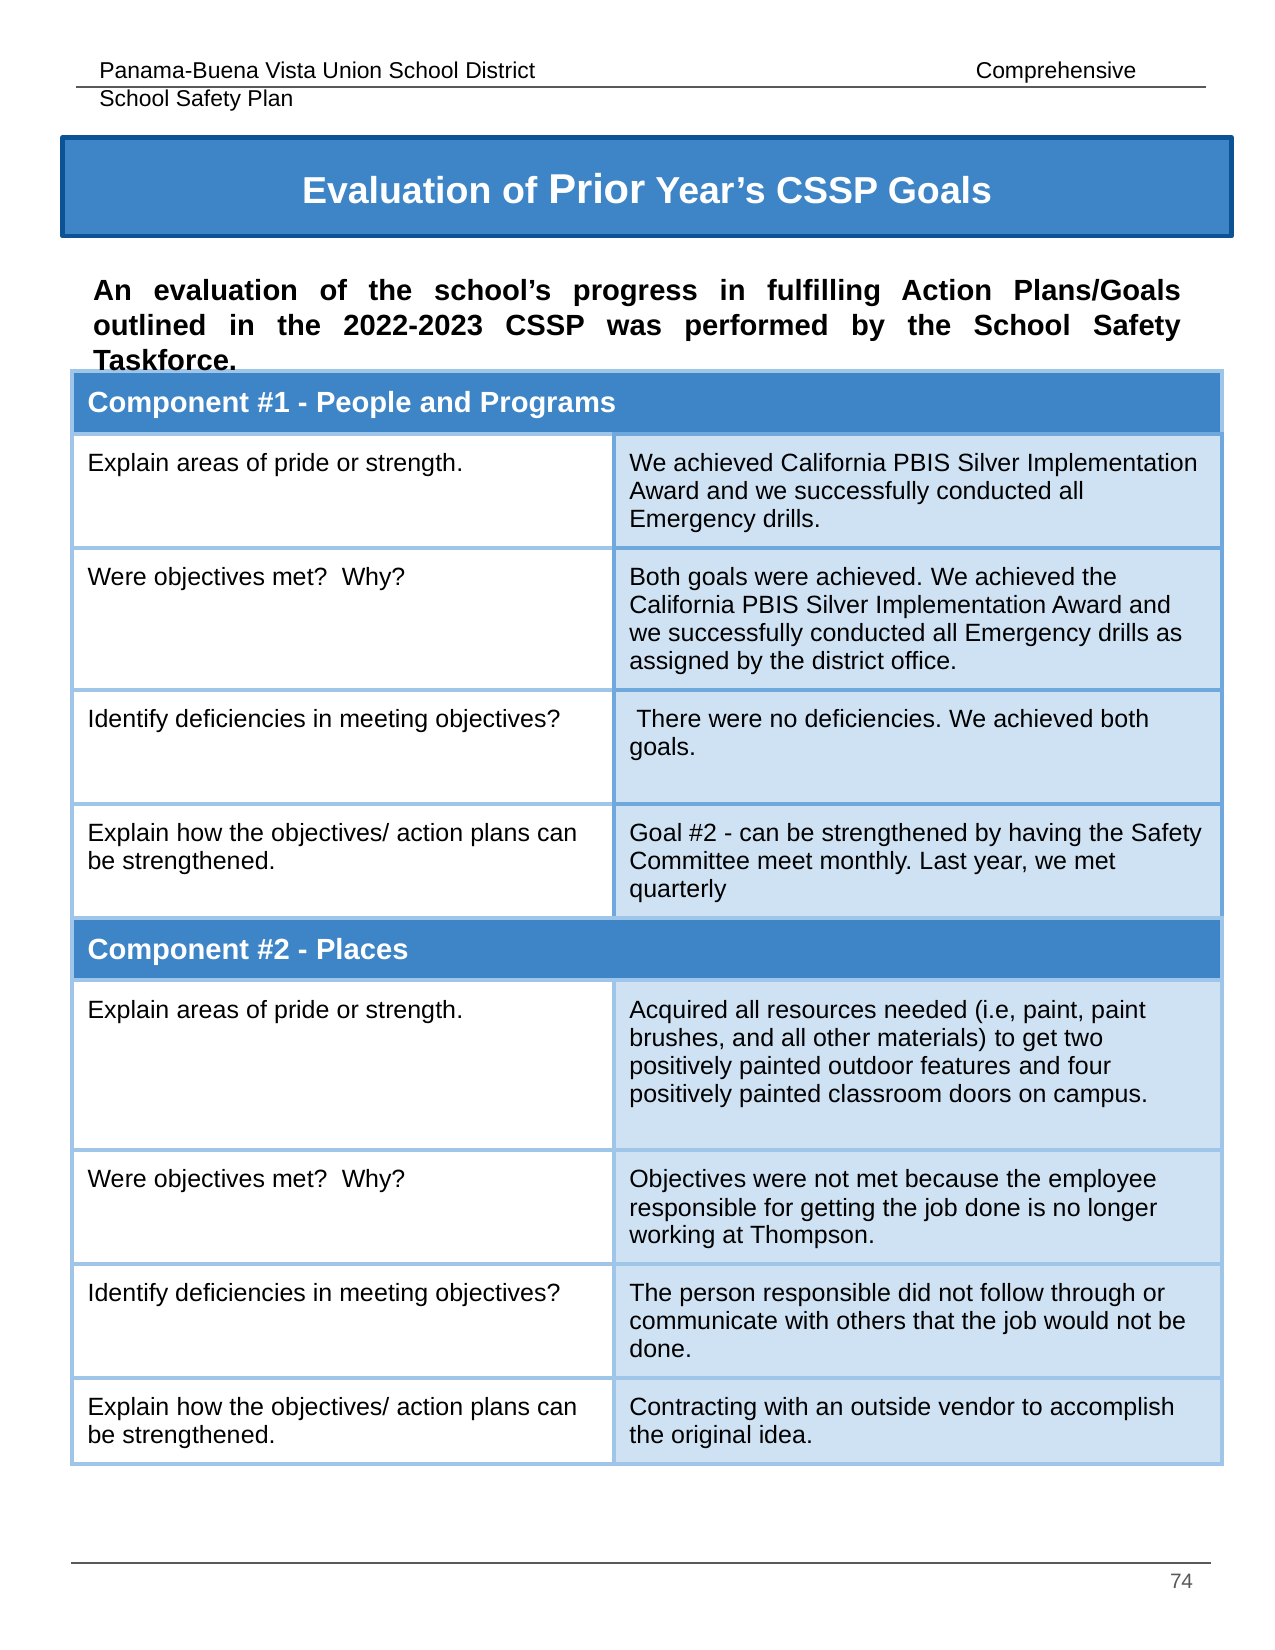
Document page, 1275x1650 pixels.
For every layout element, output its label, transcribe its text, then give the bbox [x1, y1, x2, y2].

table_cell The person responsible did not follow through or communicate with others that the job would not be done. [616, 1266, 1220, 1376]
table_cell Objectives were not met because the employee responsible for getting the job done is no longer working at Thompson. [616, 1152, 1220, 1262]
table_cell Explain areas of pride or strength. [74, 436, 612, 546]
table_cell Were objectives met? Why? [74, 550, 612, 688]
table_cell Contracting with an outside vendor to accomplish the original idea. [616, 1380, 1220, 1462]
table_cell Component #2 - Places [74, 920, 1220, 978]
table_cell Were objectives met? Why? [74, 1152, 612, 1262]
table_cell Explain how the objectives/ action plans can be strengthened. [74, 806, 612, 916]
text_box An evaluation of the school’s progress in fulfilling Action Plans/Goals outlined in the 2022-2023 CSSP was performed by the School Safety Taskforce. [78, 256, 1197, 400]
title [43, 200, 1232, 384]
table_cell Both goals were achieved. We achieved the California PBIS Silver Implementation Award and we successfully conducted all Emergency drills as assigned by the district office. [616, 550, 1220, 688]
table_cell Acquired all resources needed (i.e, paint, paint brushes, and all other materials) to get two positively painted outdoor features and four positively painted classroom doors on campus. [616, 982, 1220, 1148]
table_cell Explain areas of pride or strength. [74, 982, 612, 1148]
table_cell There were no deficiencies. We achieved both goals. [616, 692, 1220, 802]
table_cell Goal #2 - can be strengthened by having the Safety Committee meet monthly. Last year, we met quarterly [616, 806, 1220, 916]
table_cell We achieved California PBIS Silver Implementation Award and we successfully conducted all Emergency drills. [616, 436, 1220, 546]
table_cell Explain how the objectives/ action plans can be strengthened. [74, 1380, 612, 1462]
table_cell Identify deficiencies in meeting objectives? [74, 1266, 612, 1376]
slide_number ‹#› [1131, 1552, 1208, 1623]
table_header Component #1 - People and Programs [74, 373, 1220, 432]
title Evaluation of Prior Year’s CSSP Goals [62, 137, 1232, 237]
table_cell Identify deficiencies in meeting objectives? [74, 692, 612, 802]
